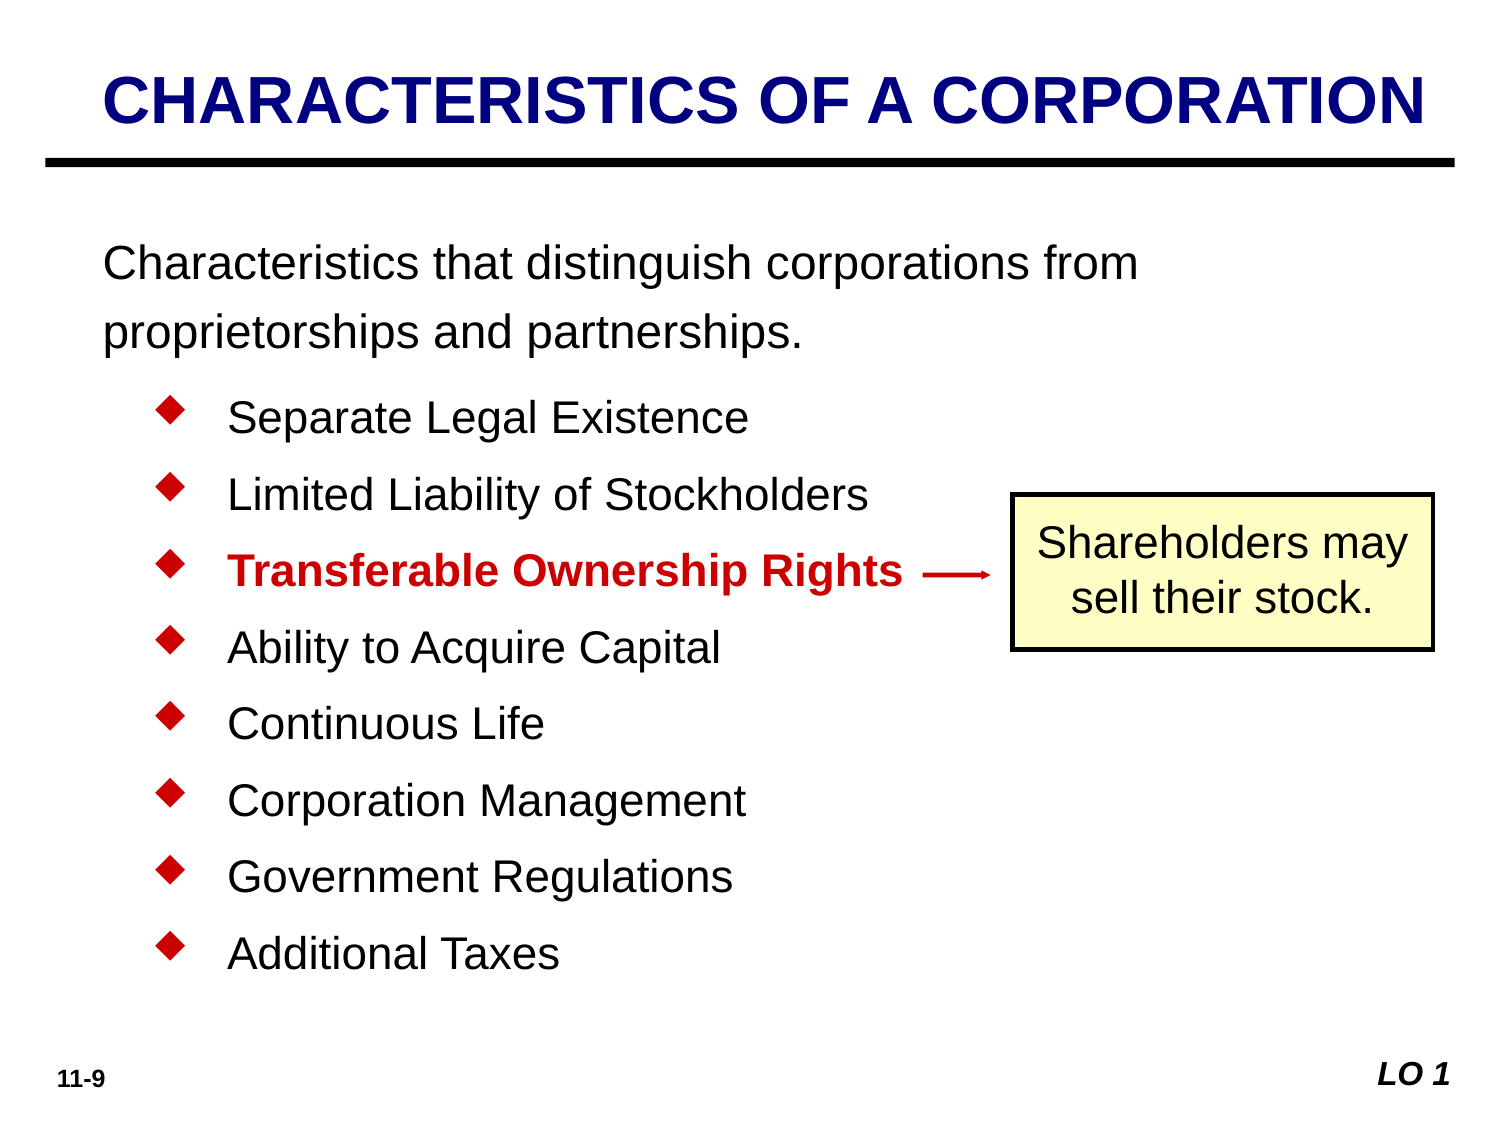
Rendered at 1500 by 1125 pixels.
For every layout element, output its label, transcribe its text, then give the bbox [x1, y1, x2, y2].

text_box [950, 570, 991, 580]
text_box Separate Legal Existence Limited Liability of Stockholders Transferable Ownership Rights Ability to Acquire Capital Continuous Life Corporation Management Government Regulations Additional Taxes [137, 375, 950, 986]
text_box CHARACTERISTICS OF A CORPORATION [87, 50, 1463, 142]
text_box Characteristics that distinguish corporations from proprietorships and partnerships. [87, 212, 1438, 375]
text_box LO 1 [1350, 1044, 1475, 1100]
text_box Shareholders may sell their stock. [1012, 494, 1433, 650]
